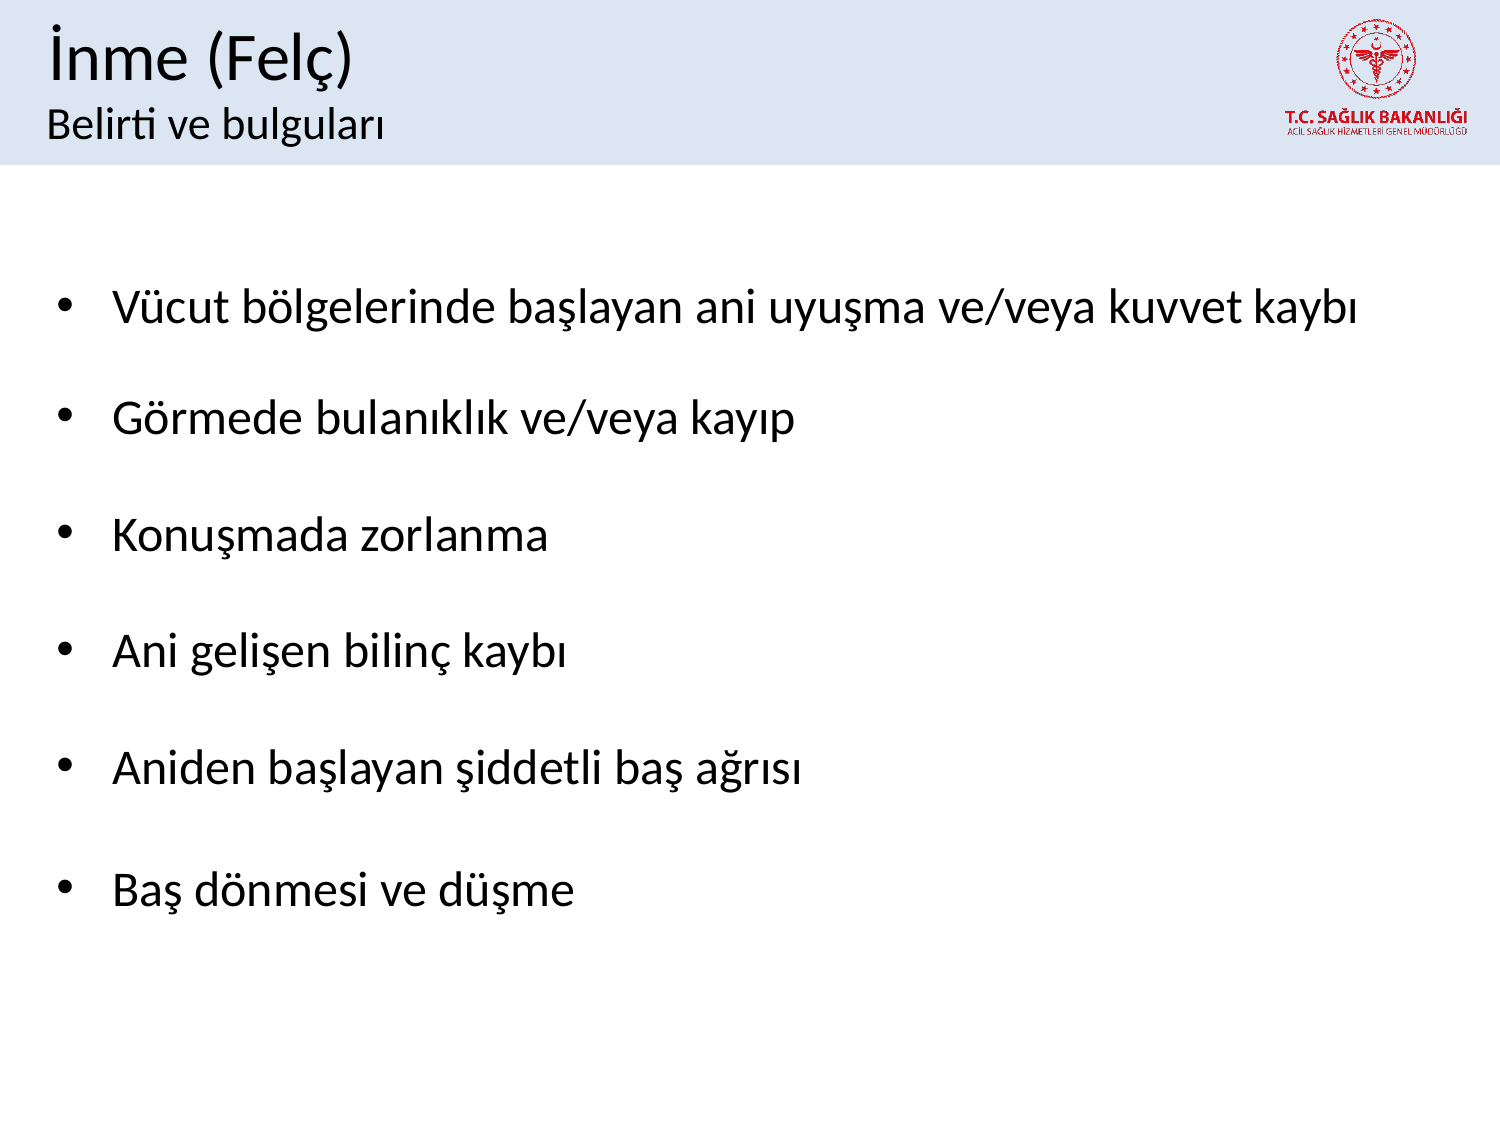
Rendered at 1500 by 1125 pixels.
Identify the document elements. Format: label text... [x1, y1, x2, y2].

picture [1285, 18, 1467, 137]
text_box [0, 0, 1500, 167]
title İnme (Felç) Belirti ve bulguları [2, 3, 1500, 158]
list Vücut bölgelerinde başlayan ani uyuşma ve/veya kuvvet kaybı Görmede bulanıklık ve/veya kayıp Konuşmada zorlanma Ani gelişen bilinç kaybı Aniden başlayan şiddetli baş ağrısı Baş dönmesi ve düşme [41, 196, 1500, 1078]
